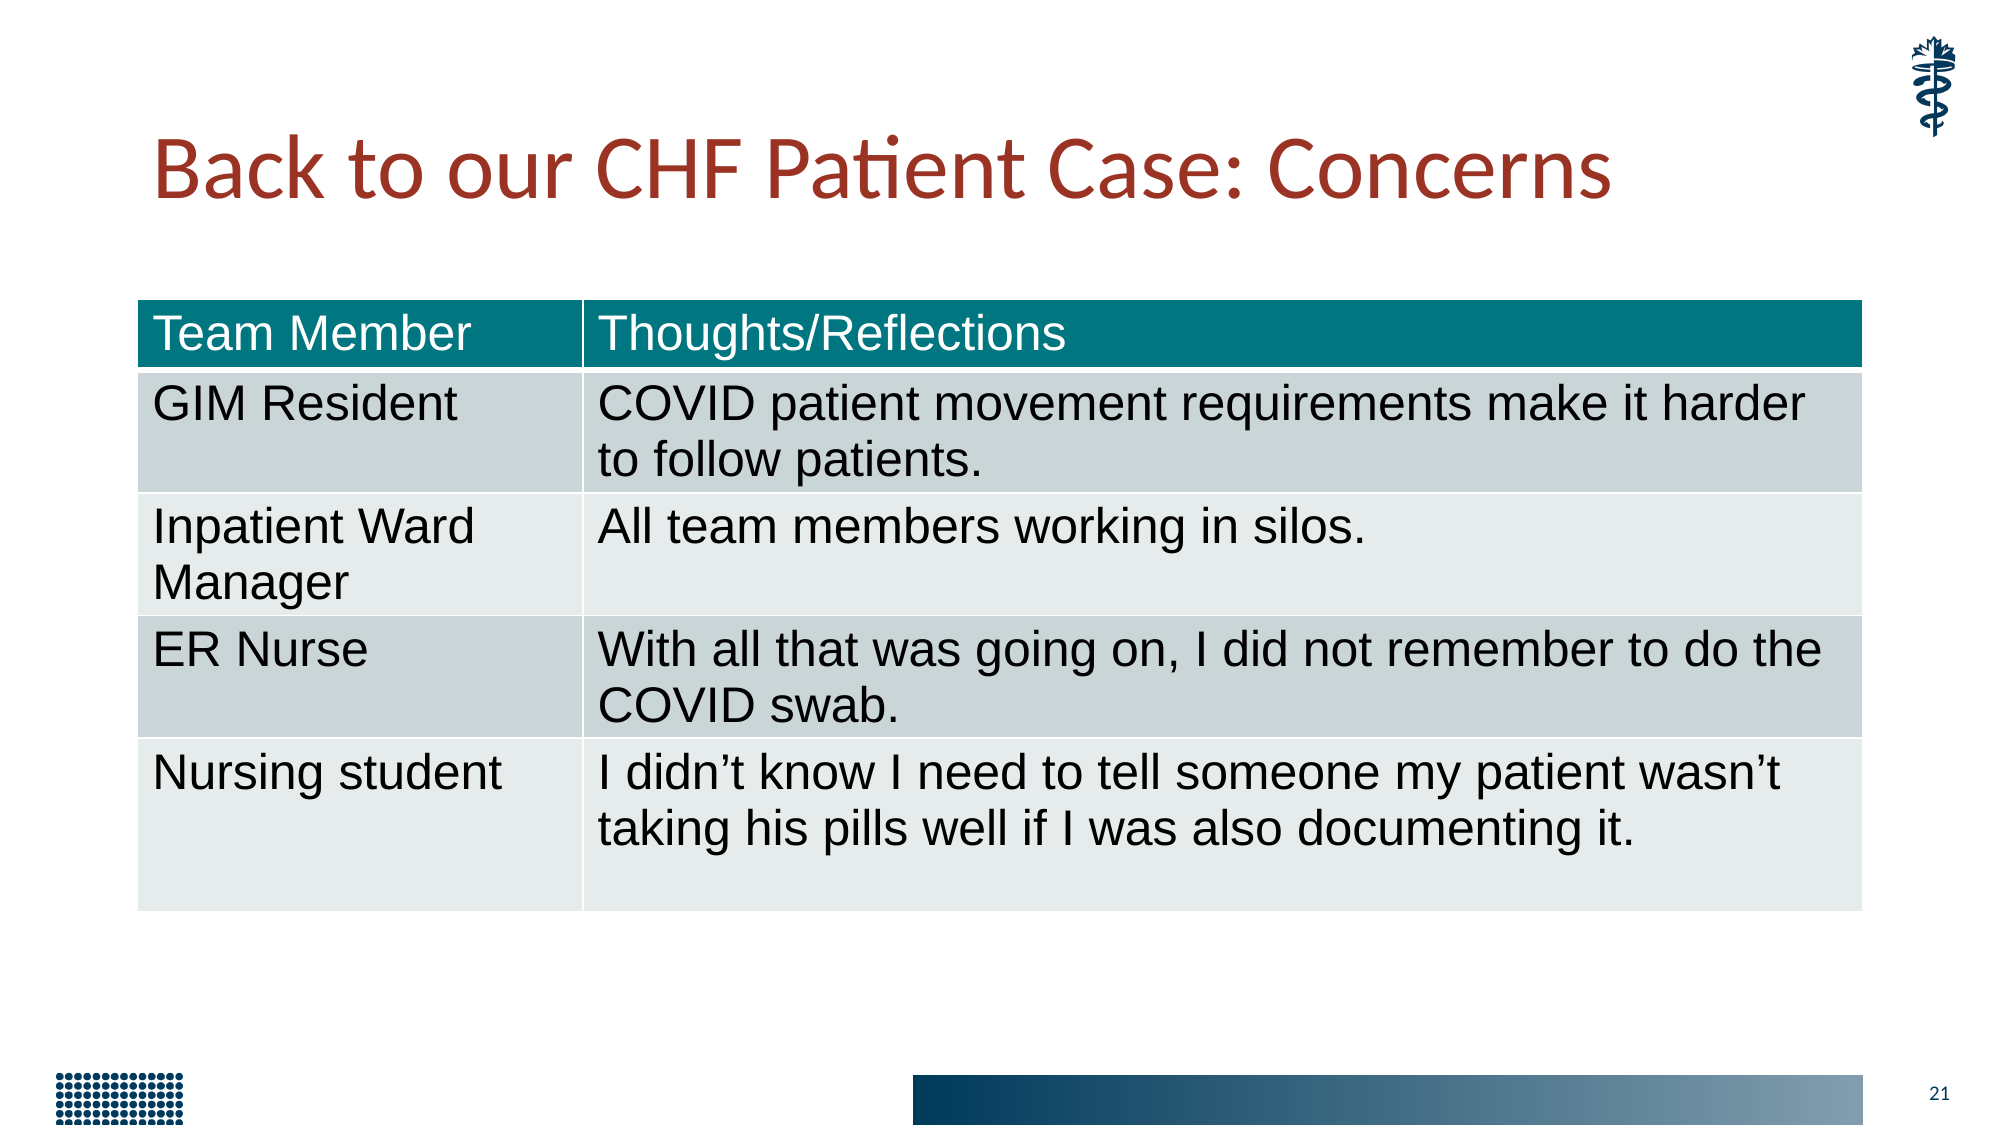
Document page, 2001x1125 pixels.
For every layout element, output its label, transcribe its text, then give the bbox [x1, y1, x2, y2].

slide_number 21 [1862, 1071, 1966, 1124]
table_cell I didn’t know I need to tell someone my patient wasn’t taking his pills well if I was also documenting it. [584, 739, 1862, 911]
picture [52, 1071, 186, 1125]
table_header Team Member [138, 300, 582, 367]
table_cell Inpatient Ward Manager [138, 494, 582, 615]
table_cell GIM Resident [138, 373, 582, 492]
picture [1899, 24, 1968, 149]
table_cell Nursing student [138, 739, 582, 911]
table_cell COVID patient movement requirements make it harder to follow patients. [584, 373, 1862, 492]
table_header Thoughts/Reflections [584, 300, 1862, 367]
table_cell All team members working in silos. [584, 494, 1862, 615]
table_cell ER Nurse [138, 616, 582, 737]
title Back to our CHF Patient Case: Concerns [137, 59, 1863, 278]
table_cell With all that was going on, I did not remember to do the COVID swab. [584, 616, 1862, 737]
